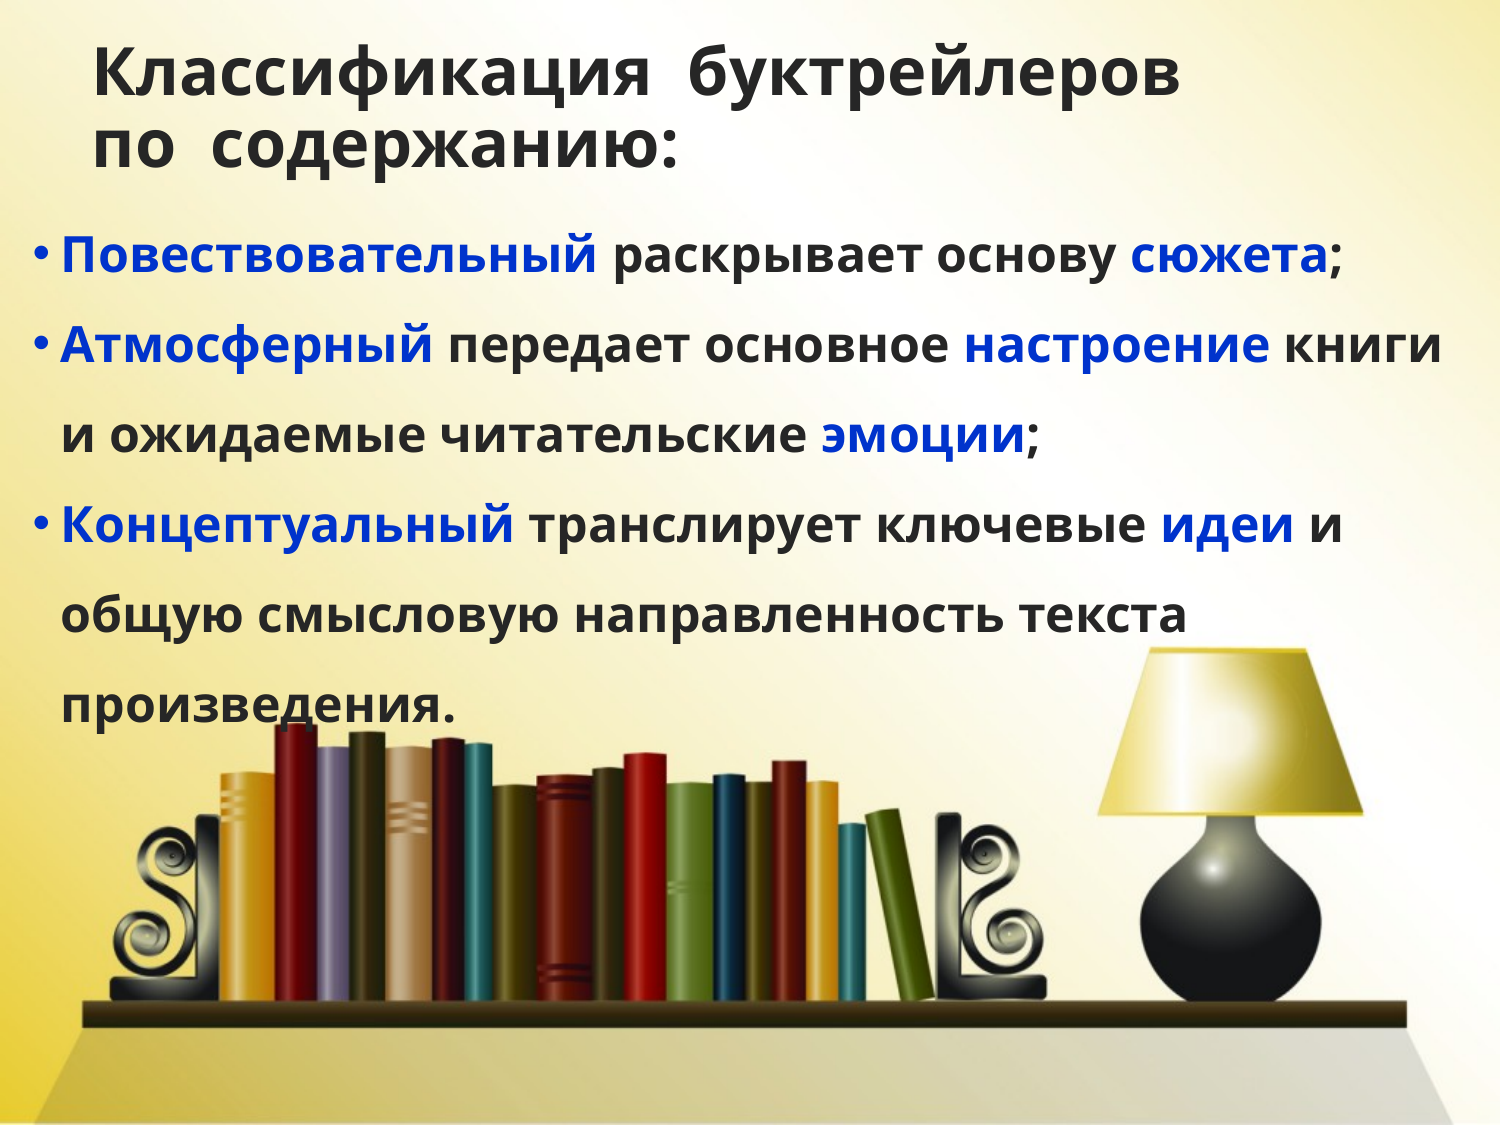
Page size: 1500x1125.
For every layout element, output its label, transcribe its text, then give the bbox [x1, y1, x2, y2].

list Повествовательный раскрывает основу сюжета; Атмосферный передает основное настроение книги и ожидаемые читательские эмоции; Концептуальный транслирует ключевые идеи и общую смысловую направленность текста произведения. [17, 184, 1500, 1012]
title Классификация буктрейлеров по содержанию: [76, 0, 1500, 184]
picture [0, 0, 1500, 1125]
